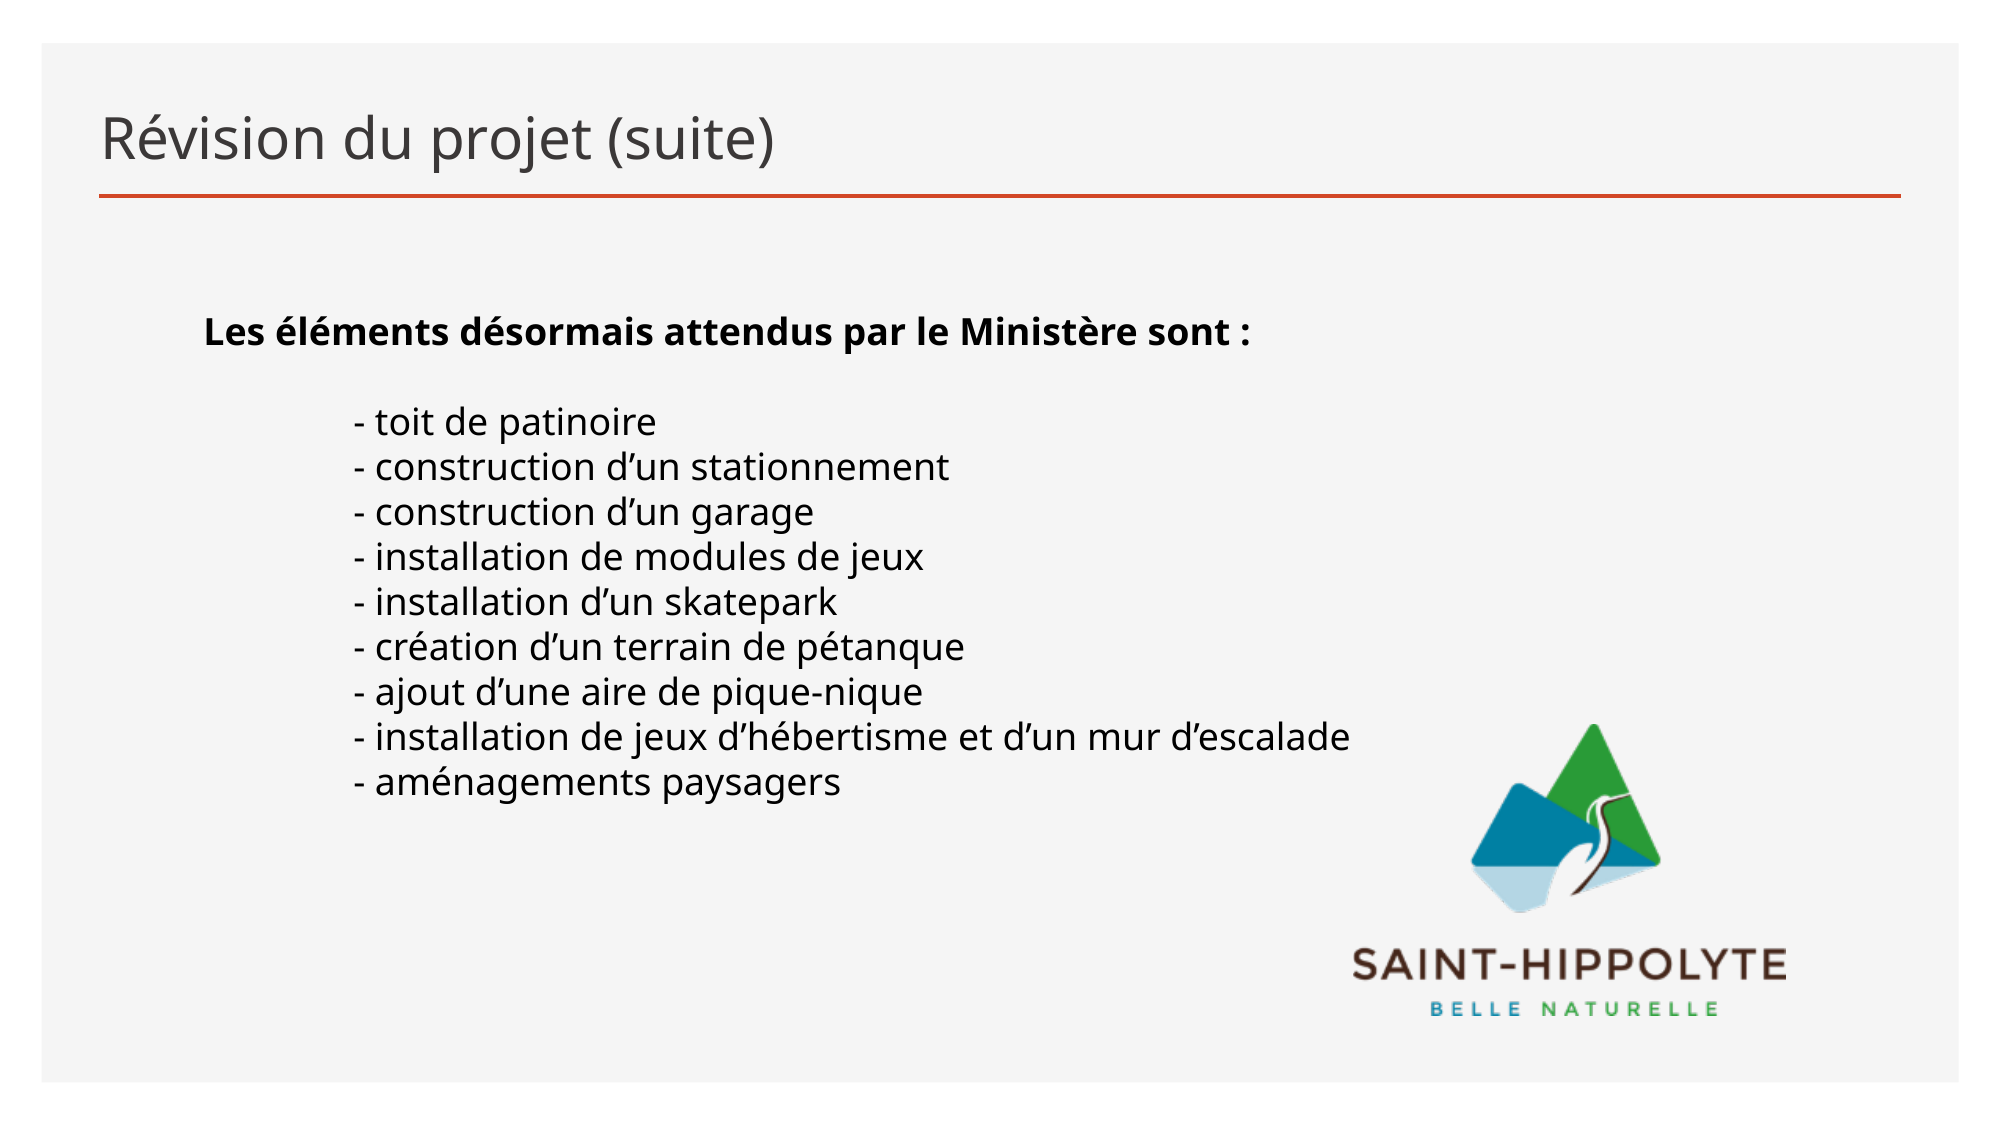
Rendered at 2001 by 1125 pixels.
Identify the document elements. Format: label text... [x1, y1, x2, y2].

title Révision du projet (suite) [85, 73, 1502, 179]
text_box Les éléments désormais attendus par le Ministère sont : - toit de patinoire - construction d’un stationnement - construction d’un garage - installation de modules de jeux - installation d’un skatepark - création d’un terrain de pétanque - ajout d’une aire de pique-nique - installation de jeux d’hébertisme et d’un mur d’escalade - aménagements paysagers [38, 255, 1948, 856]
picture [1352, 724, 1786, 1016]
